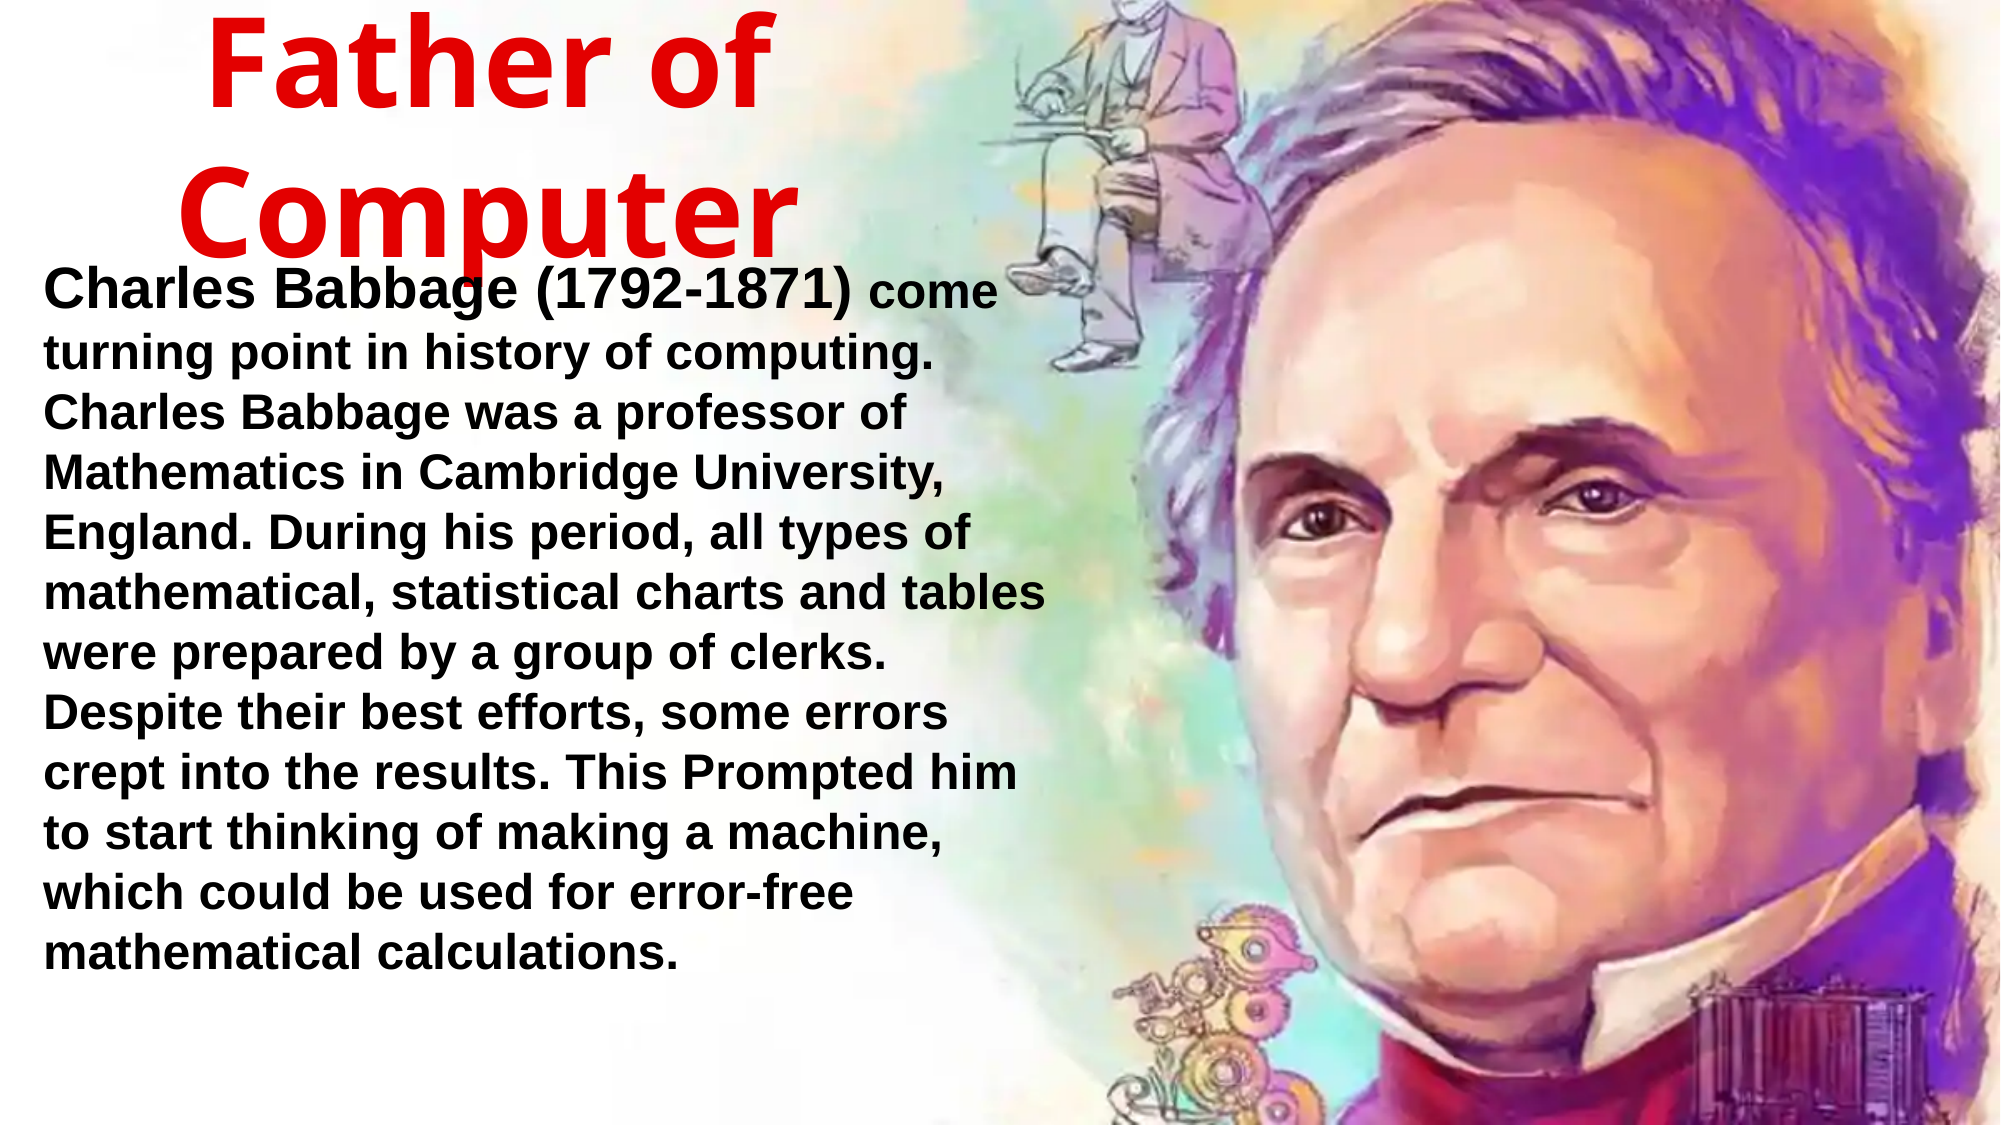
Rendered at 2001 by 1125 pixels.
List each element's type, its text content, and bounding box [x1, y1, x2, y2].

title Father of Computer [28, 63, 948, 202]
picture [0, 0, 2001, 1125]
list Charles Babbage (1792-1871) come turning point in history of computing. Charles Babbage was a professor of Mathematics in Cambridge University, England. During his period, all types of mathematical, statistical charts and tables were prepared by a group of clerks. Despite their best efforts, some errors crept into the results. This Prompted him to start thinking of making a machine, which could be used for error-free mathematical calculations. [28, 242, 1069, 1110]
